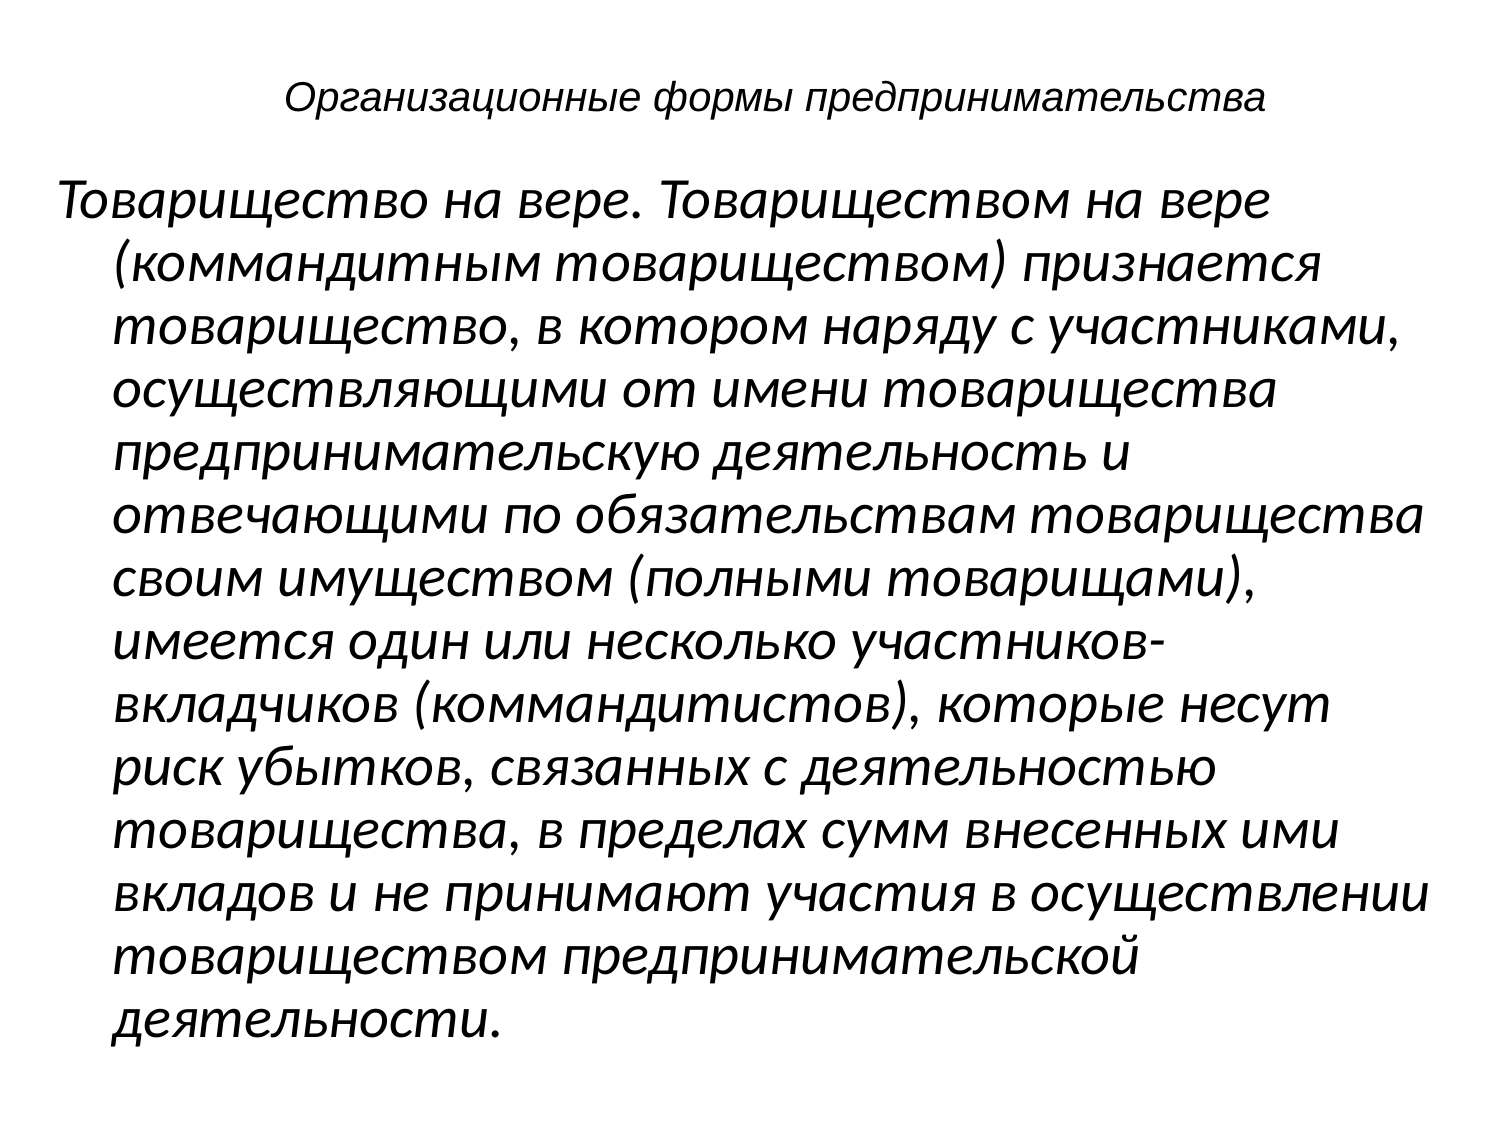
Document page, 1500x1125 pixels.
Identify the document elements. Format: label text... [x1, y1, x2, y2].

list Товарищество на вере. Товариществом на вере (коммандитным товариществом) признается товарищество, в котором наряду с участниками, осуществляющими от имени товарищества предпринимательскую деятельность и отвечающими по обязательствам товарищества своим имуществом (полными товарищами), имеется один или несколько участников-вкладчиков (коммандитистов), которые несут риск убытков, связанных с деятельностью товарищества, в пределах сумм внесенных ими вкладов и не принимают участия в осуществлении товариществом предпринимательской деятельности. [41, 160, 1451, 1125]
title Организационные формы предпринимательства [100, 40, 1451, 149]
